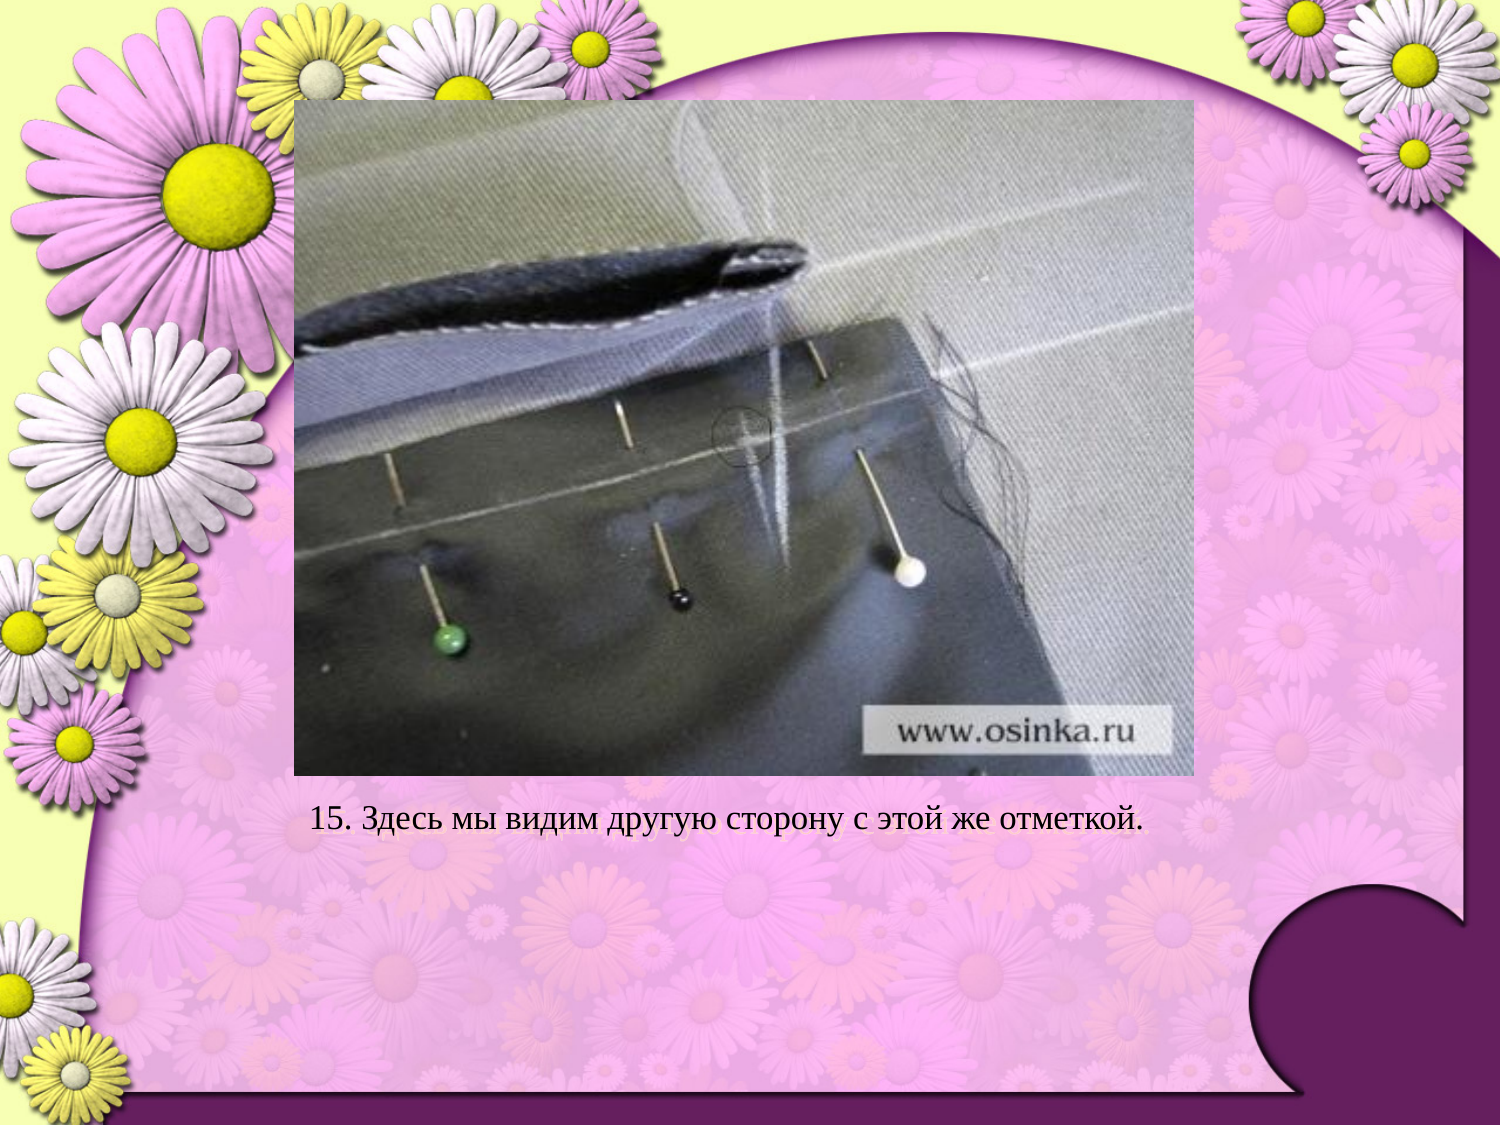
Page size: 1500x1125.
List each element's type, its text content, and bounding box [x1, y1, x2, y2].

title 15. Здесь мы видим другую сторону с этой же отметкой. [293, 787, 1195, 881]
picture [0, 0, 1500, 1125]
